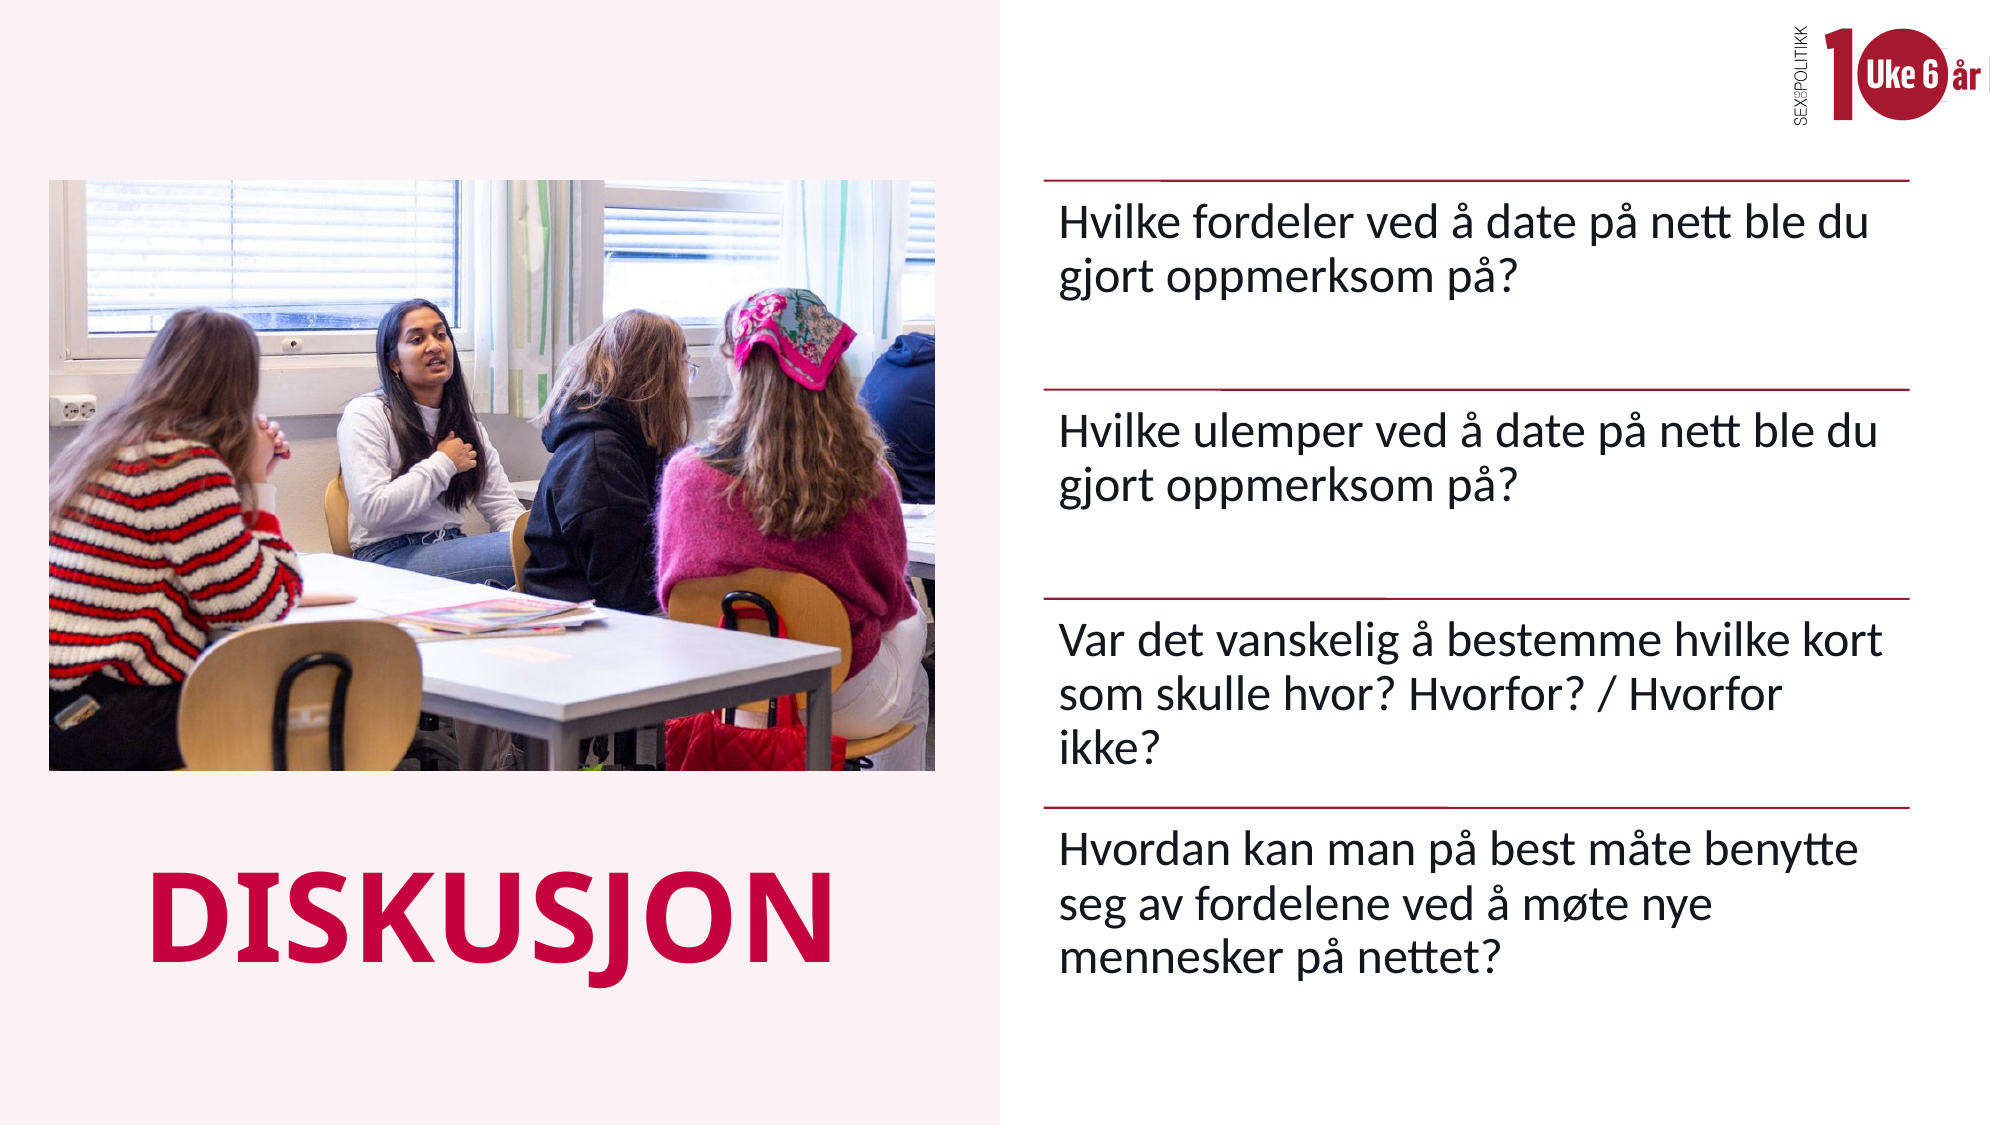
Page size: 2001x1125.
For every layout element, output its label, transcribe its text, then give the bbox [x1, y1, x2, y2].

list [49, 180, 935, 771]
picture [1795, 27, 1807, 125]
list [1043, 180, 1910, 1017]
picture [1813, 25, 2001, 125]
title DISKUSJON [60, 827, 924, 998]
